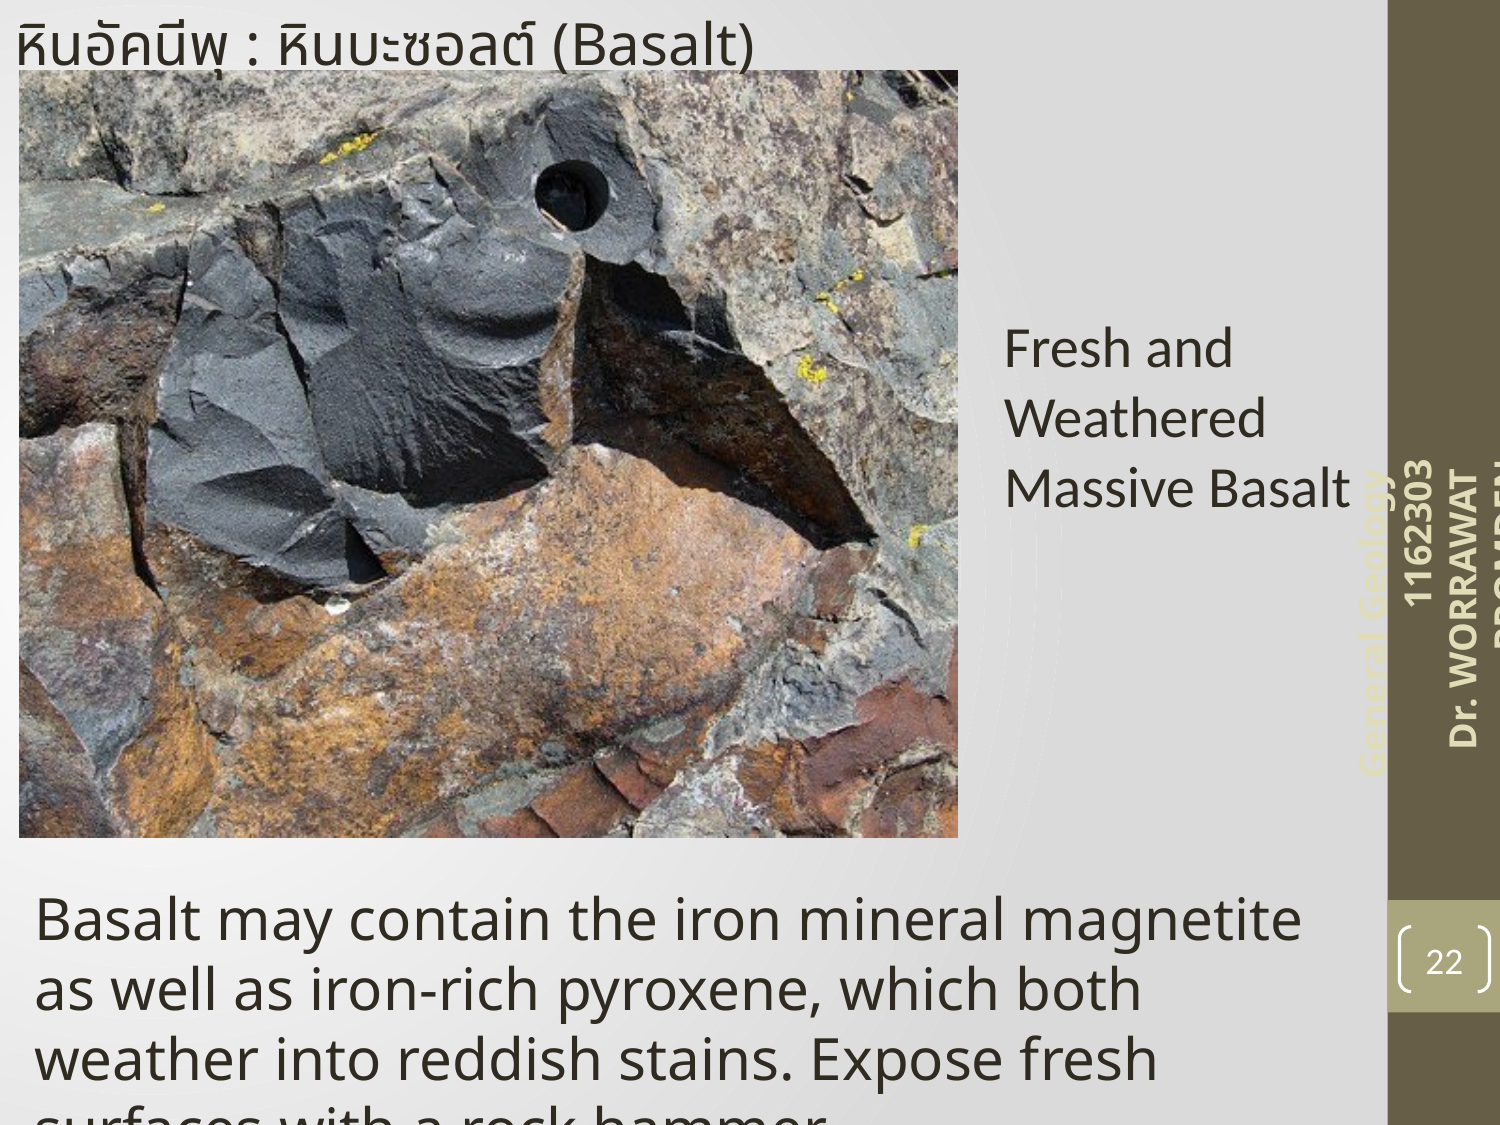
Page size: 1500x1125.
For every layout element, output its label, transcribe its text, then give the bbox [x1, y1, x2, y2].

picture [19, 69, 958, 838]
text_box Fresh and Weathered Massive Basalt [988, 302, 1388, 527]
text_box Basalt may contain the iron mineral magnetite as well as iron-rich pyroxene, which both weather into reddish stains. Expose fresh surfaces with a rock hammer. [19, 874, 1370, 1125]
footer General Geology 1162303 Dr. WORRAWAT PROMDEN [1408, 444, 1469, 889]
slide_number 22 [1397, 925, 1492, 994]
text_box หินอัคนีพุ : หินบะซอลต์ (Basalt) [0, 0, 1025, 85]
